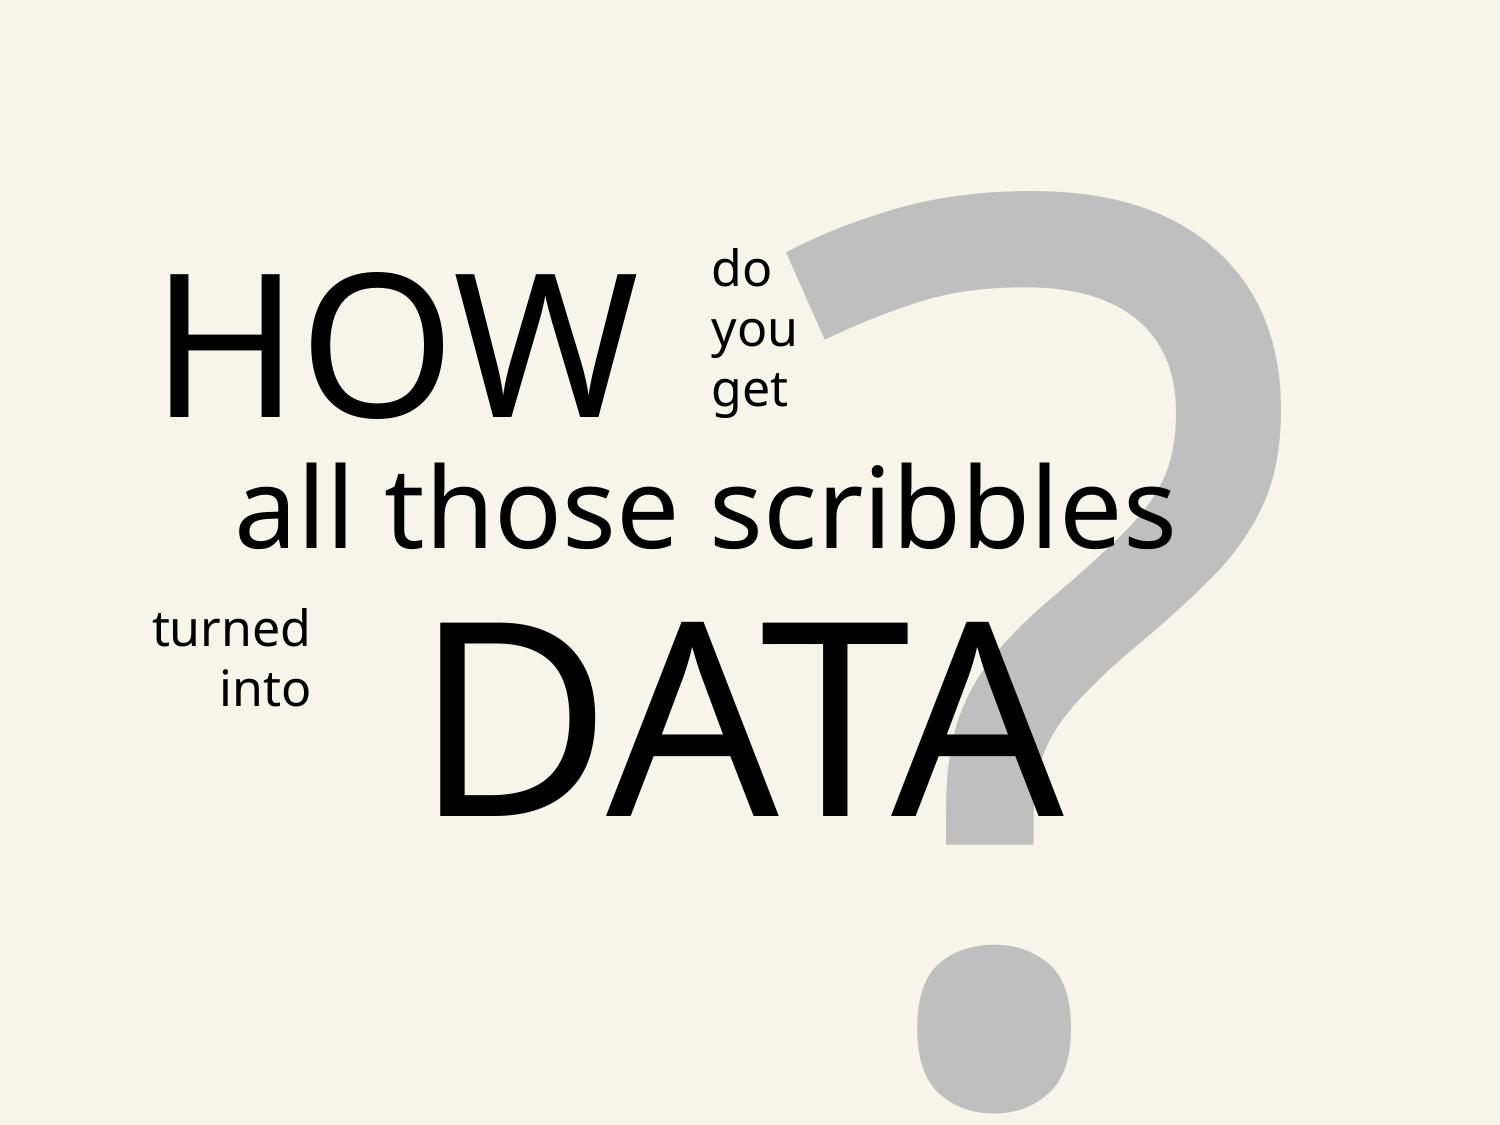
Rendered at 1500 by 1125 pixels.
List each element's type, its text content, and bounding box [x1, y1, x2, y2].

text_box do you get [697, 229, 814, 425]
text_box turned into [136, 589, 327, 724]
text_box DATA [399, 538, 1081, 879]
text_box all those scribbles [220, 428, 1194, 578]
text_box ? [756, 0, 1329, 1125]
text_box HOW [136, 209, 655, 465]
